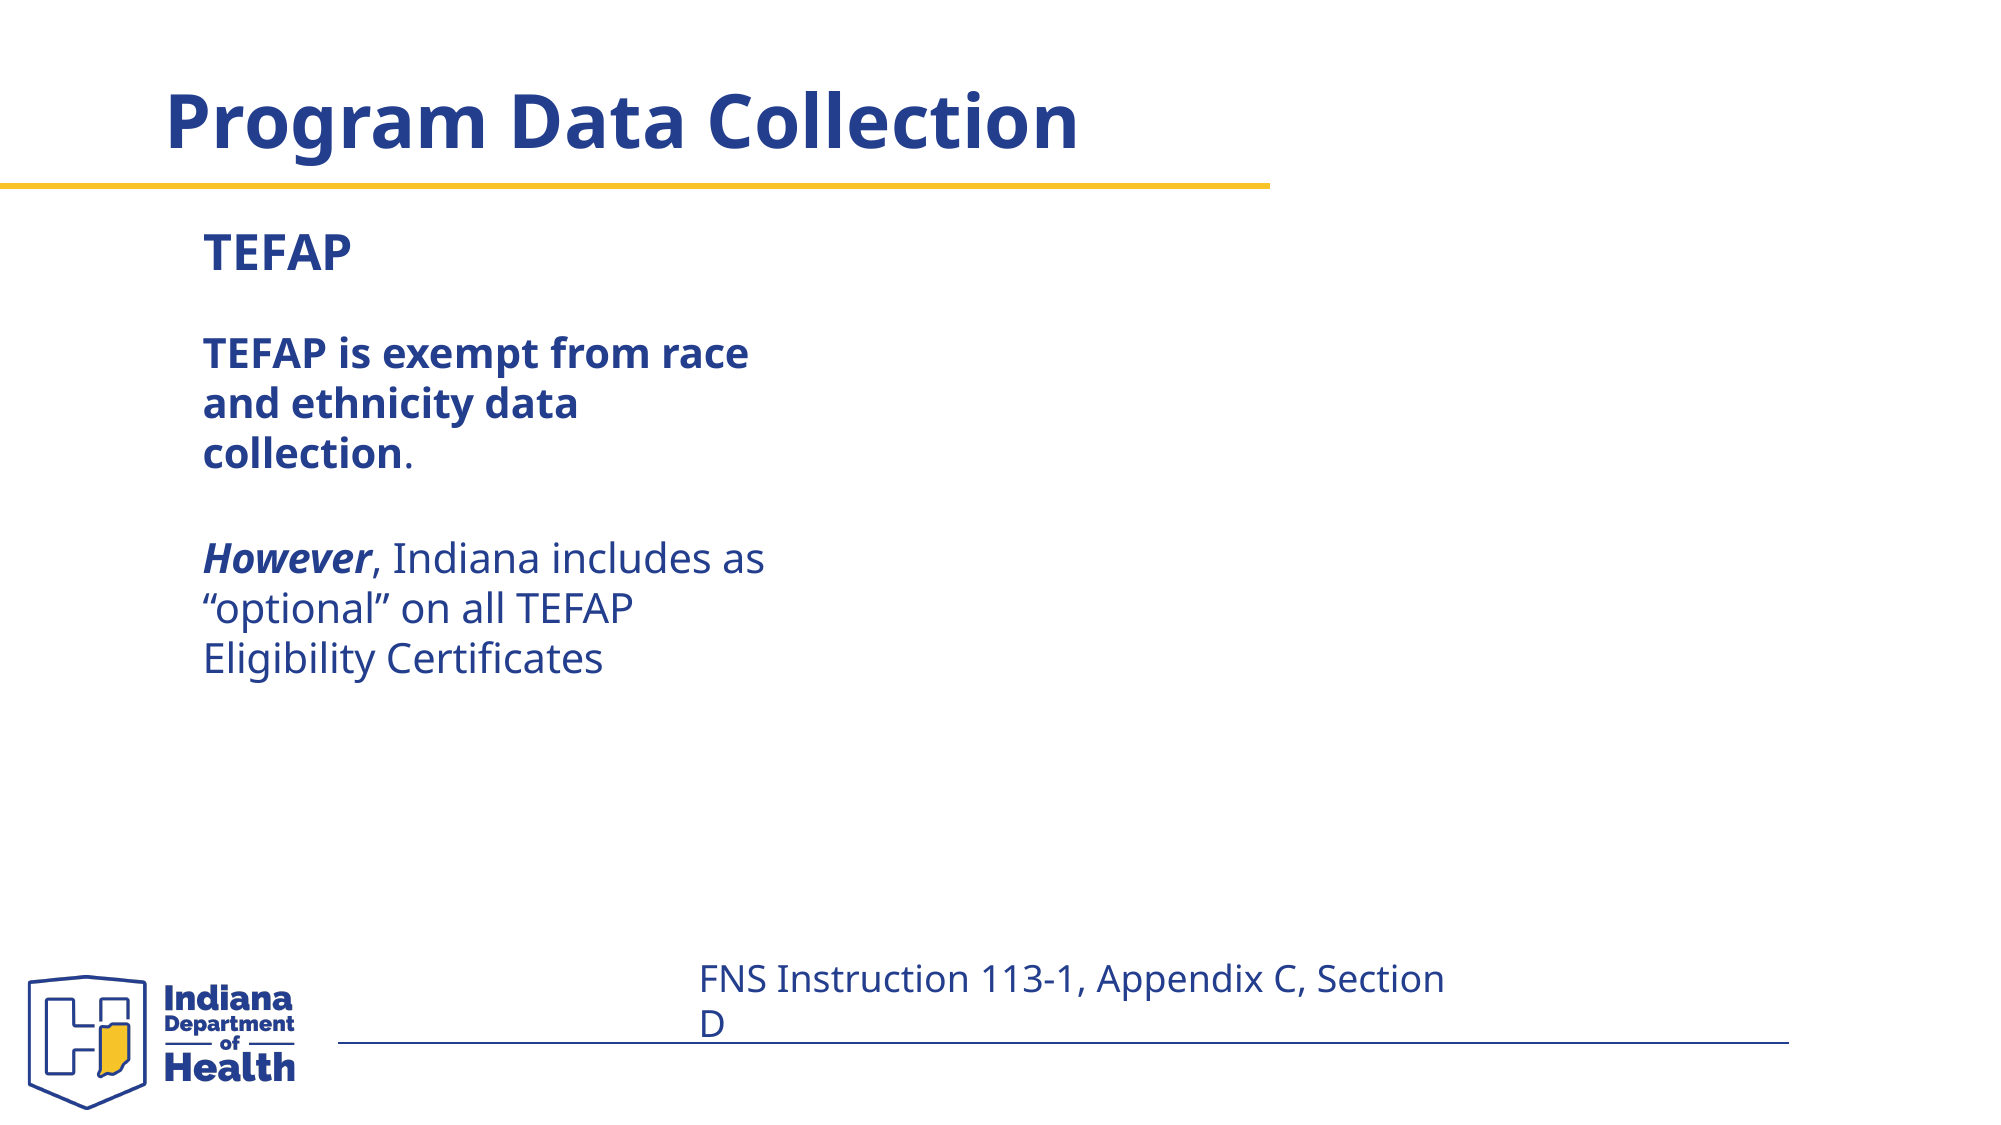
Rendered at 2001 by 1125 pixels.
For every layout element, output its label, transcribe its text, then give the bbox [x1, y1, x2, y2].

text_box FNS Instruction 113-1, Appendix C, Section D [696, 952, 1465, 1045]
text_box TEFAP [188, 213, 368, 288]
title Program Data Collection [162, 22, 1817, 213]
text_box TEFAP is exempt from race and ethnicity data collection. However, Indiana includes as “optional” on all TEFAP Eligibility Certificates [200, 325, 798, 682]
